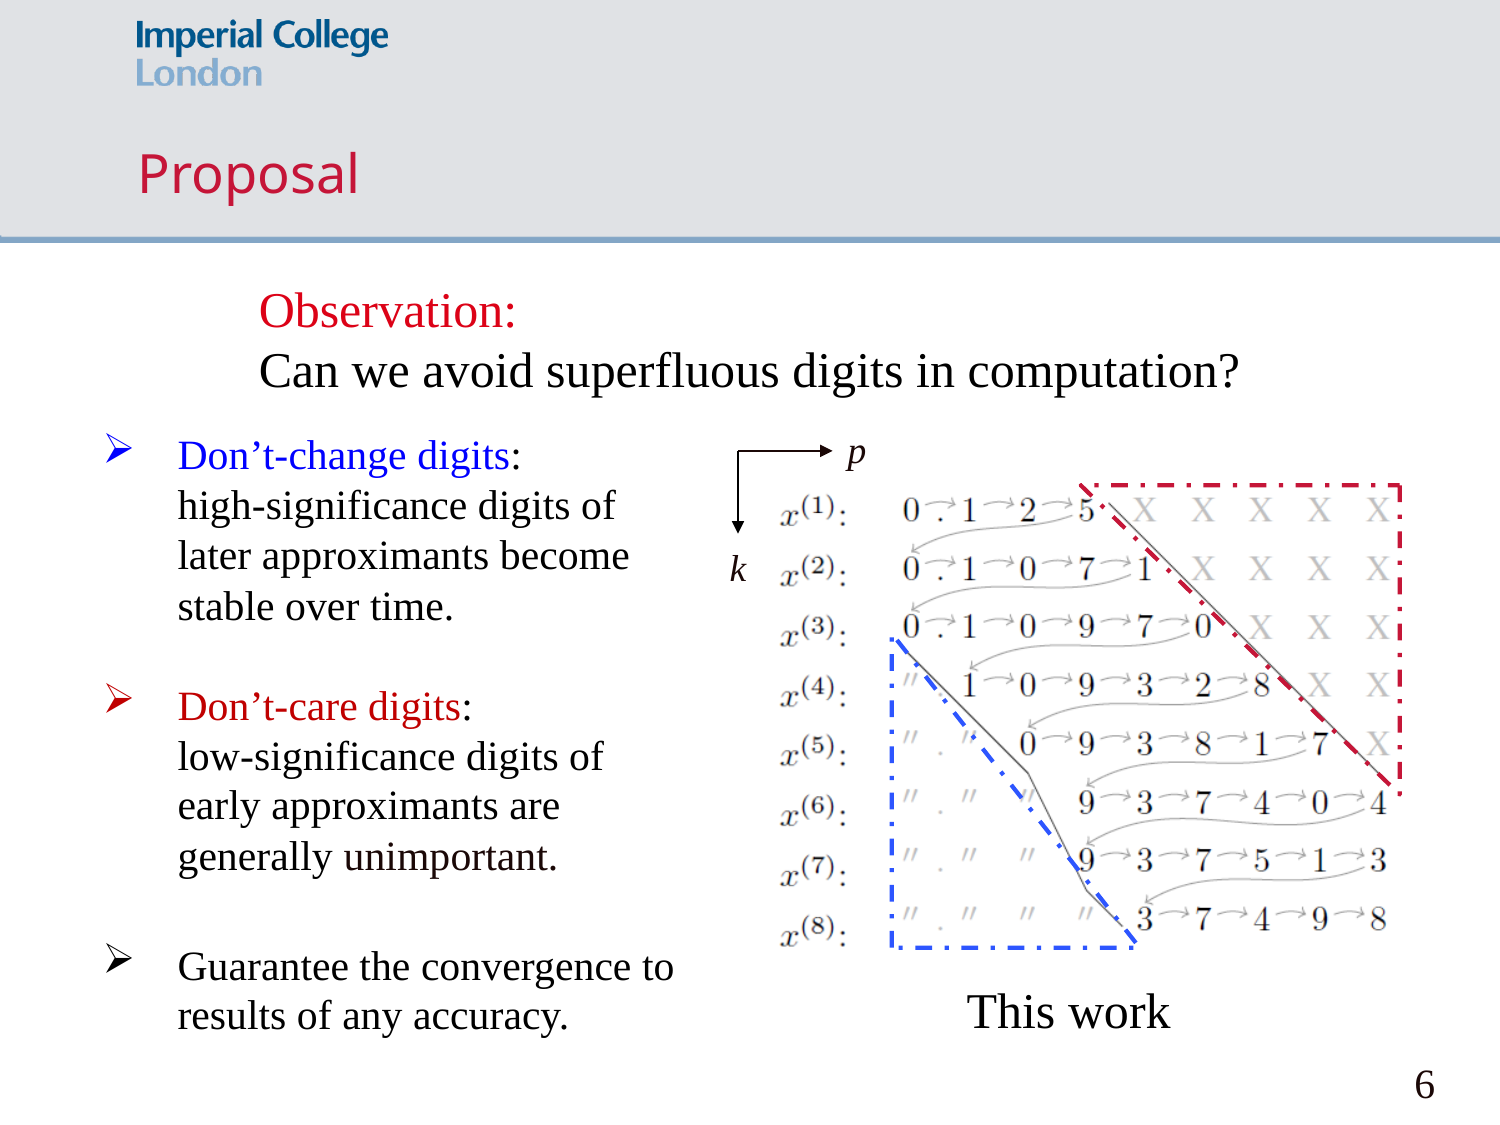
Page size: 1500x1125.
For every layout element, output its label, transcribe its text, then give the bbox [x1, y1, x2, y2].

picture [0, 0, 1500, 243]
title Proposal [137, 99, 1375, 205]
text_box Observation: Can we avoid superfluous digits in computation? [244, 270, 1422, 405]
text_box Don’t-change digits: high-significance digits of later approximants become stable over time. Don’t-care digits: low-significance digits of early approximants are generally unimportant. Guarantee the convergence to results of any accuracy. [87, 420, 691, 1046]
text_box This work [951, 971, 1186, 1046]
picture [761, 479, 1412, 965]
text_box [714, 418, 882, 598]
text_box 6 [1399, 1049, 1500, 1115]
